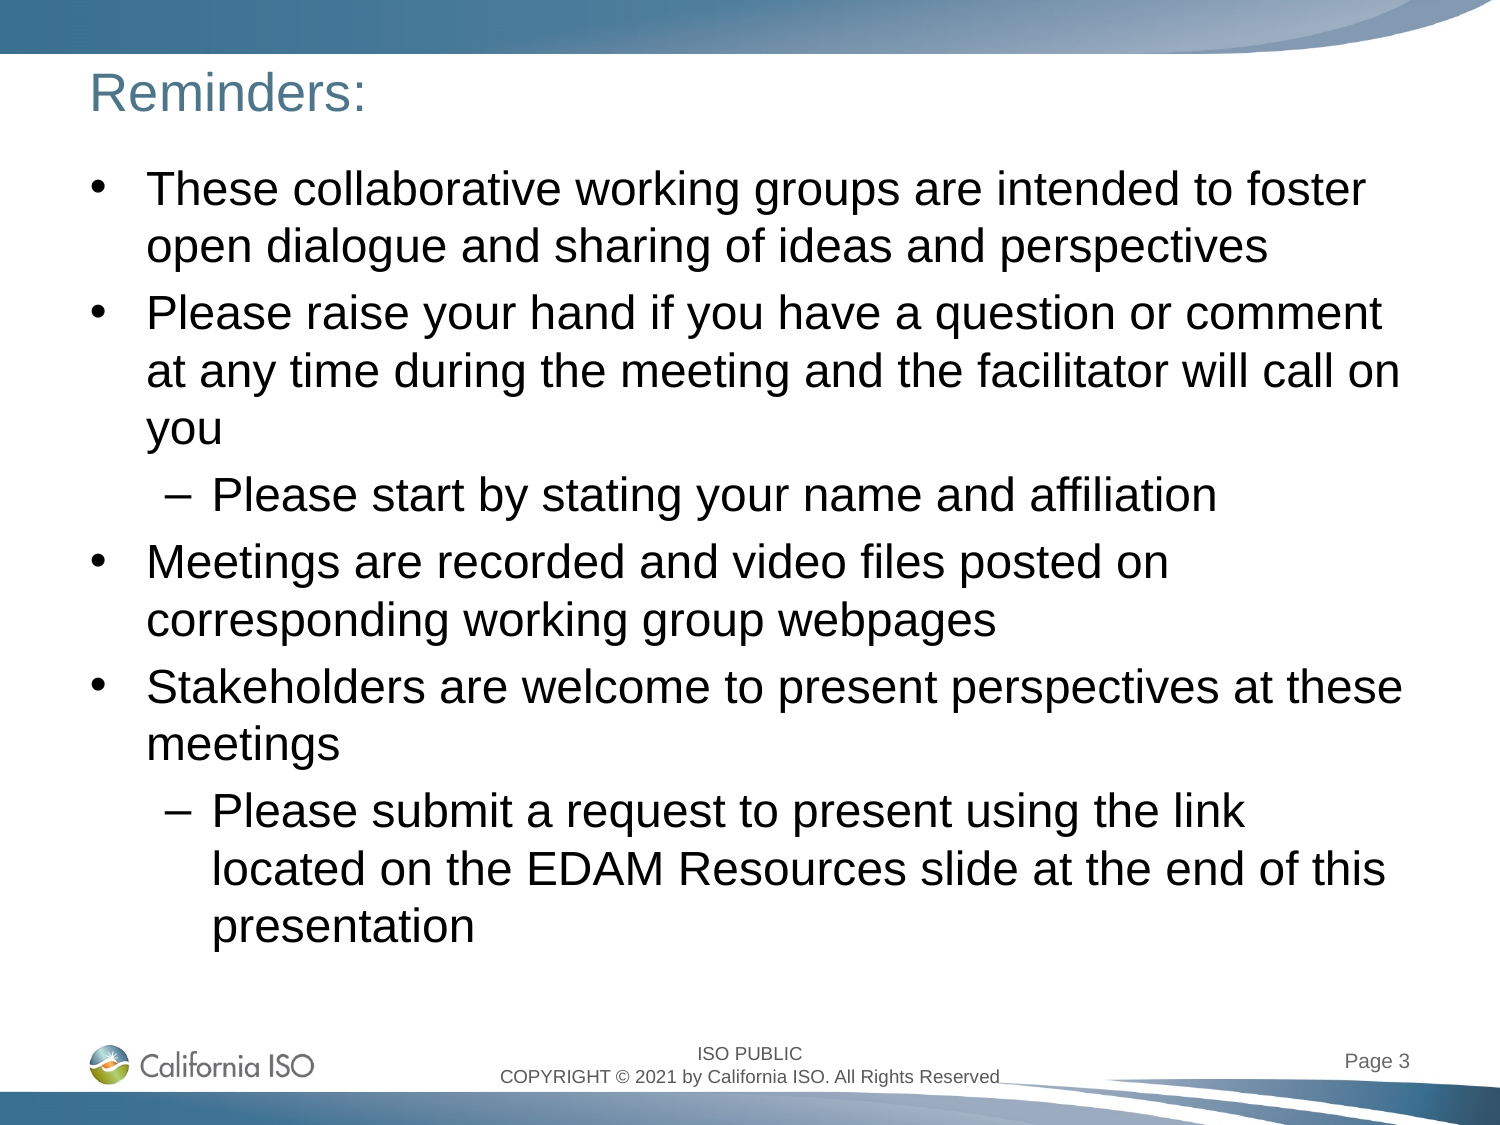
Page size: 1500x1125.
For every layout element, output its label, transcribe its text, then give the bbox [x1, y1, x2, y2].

title Reminders: [75, 50, 1425, 149]
list These collaborative working groups are intended to foster open dialogue and sharing of ideas and perspectives Please raise your hand if you have a question or comment at any time during the meeting and the facilitator will call on you Please start by stating your name and affiliation Meetings are recorded and video files posted on corresponding working group webpages Stakeholders are welcome to present perspectives at these meetings Please submit a request to present using the link located on the EDAM Resources slide at the end of this presentation [75, 149, 1425, 863]
picture [0, 1045, 1500, 1125]
picture [0, 0, 1500, 54]
slide_number Page 3 [1074, 1040, 1425, 1100]
